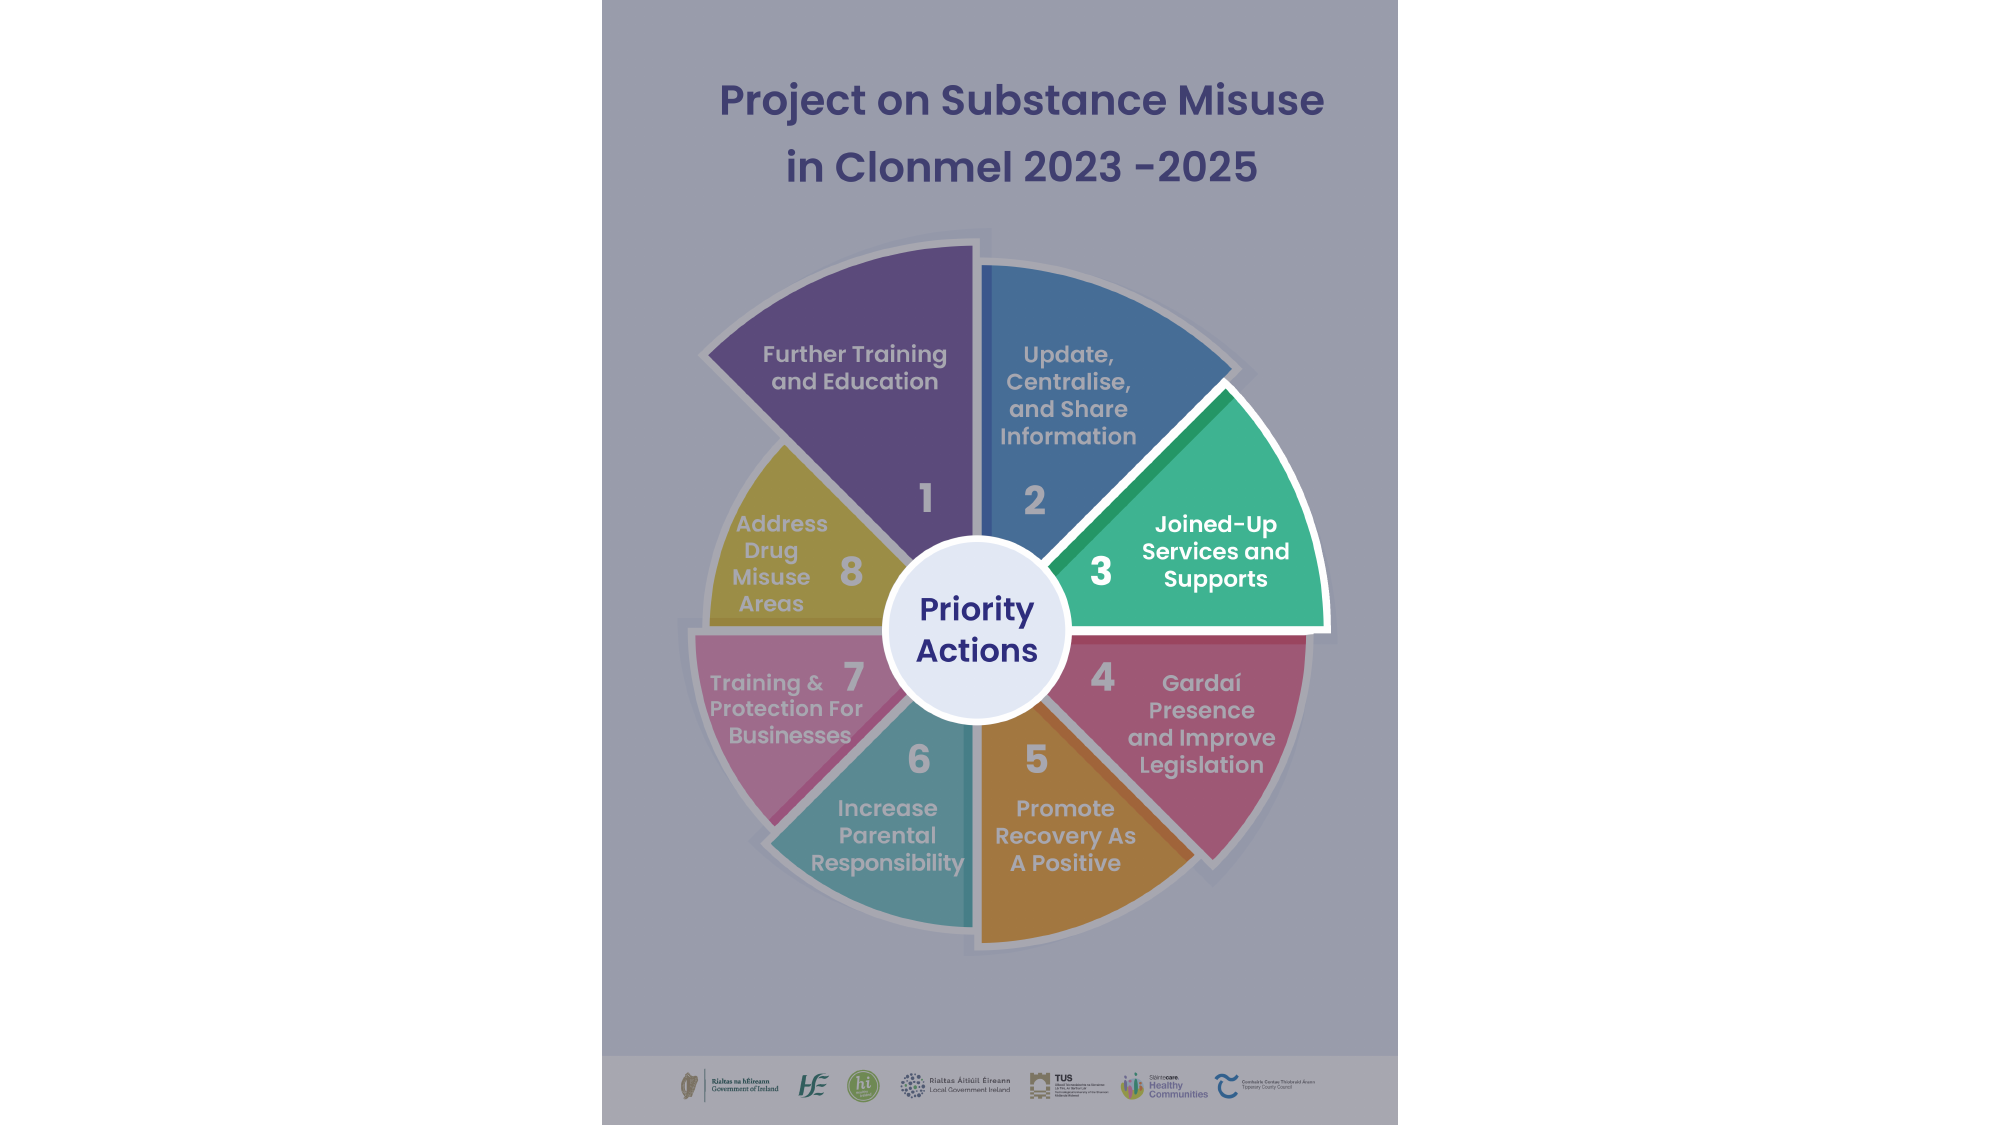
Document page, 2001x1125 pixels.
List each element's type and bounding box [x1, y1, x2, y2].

picture [601, 0, 1399, 1125]
